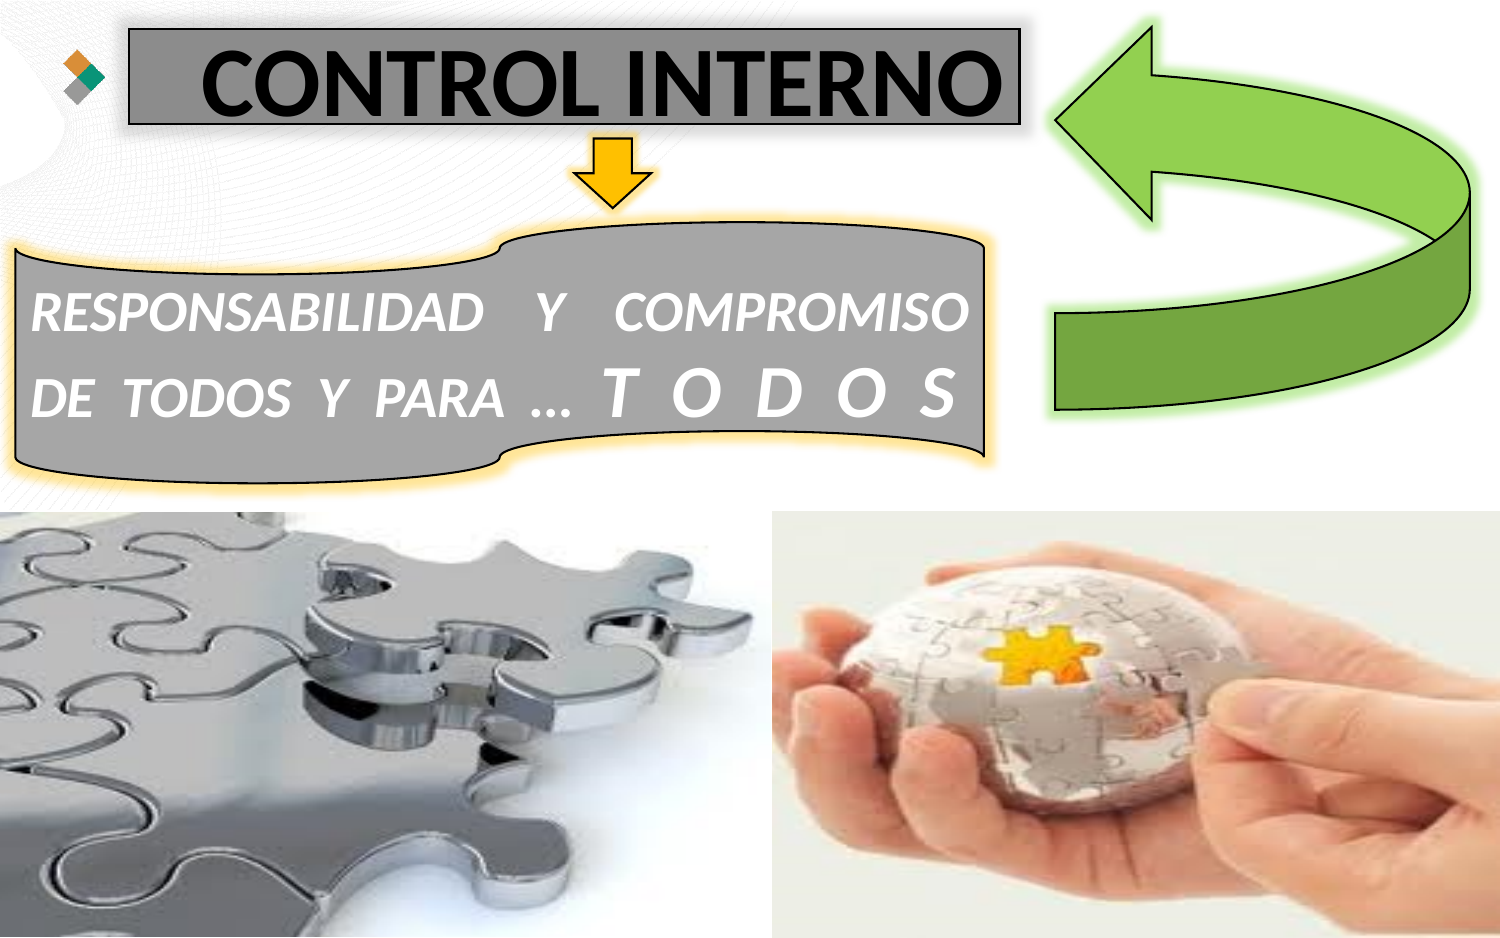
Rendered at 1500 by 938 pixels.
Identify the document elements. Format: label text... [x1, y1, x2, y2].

text_box [117, 17, 1033, 138]
text_box RESPONSABILIDAD Y COMPROMISO DE TODOS Y PARA … T O D O S [14, 221, 985, 485]
text_box CONTROL INTERNO [128, 28, 1021, 125]
text_box [571, 137, 654, 210]
text_box [1053, 24, 1471, 411]
picture [0, 0, 1500, 938]
